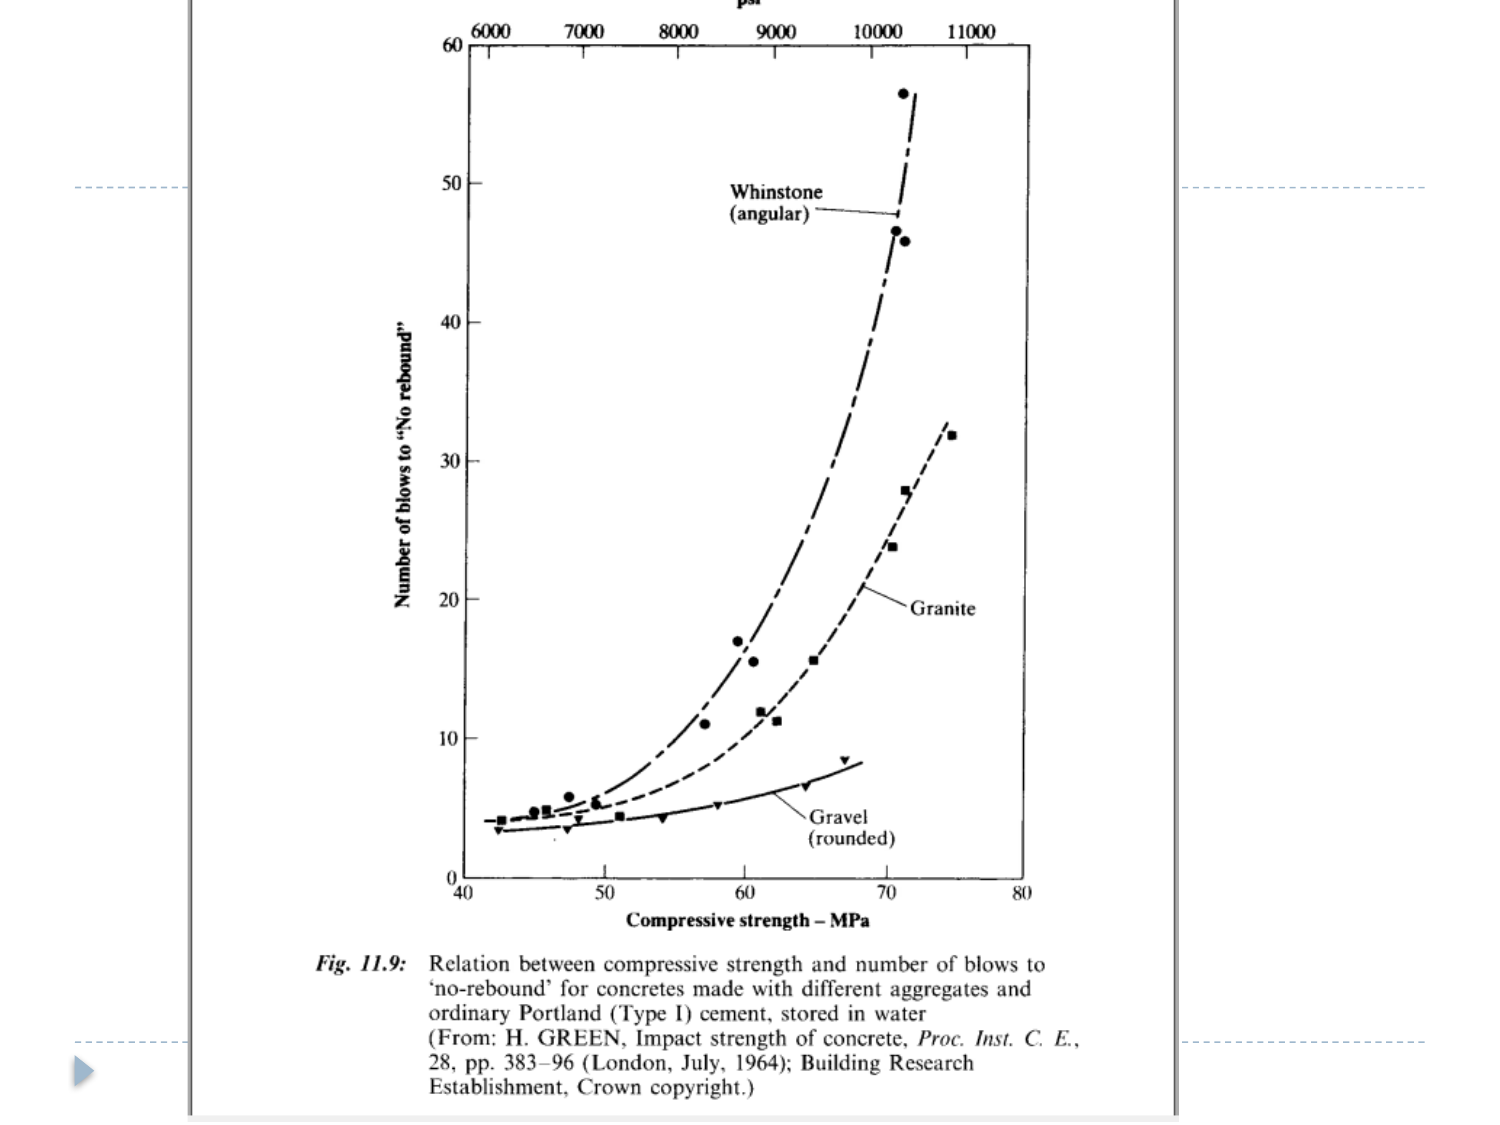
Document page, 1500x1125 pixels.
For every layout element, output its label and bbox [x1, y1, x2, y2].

picture [187, 0, 1180, 1123]
